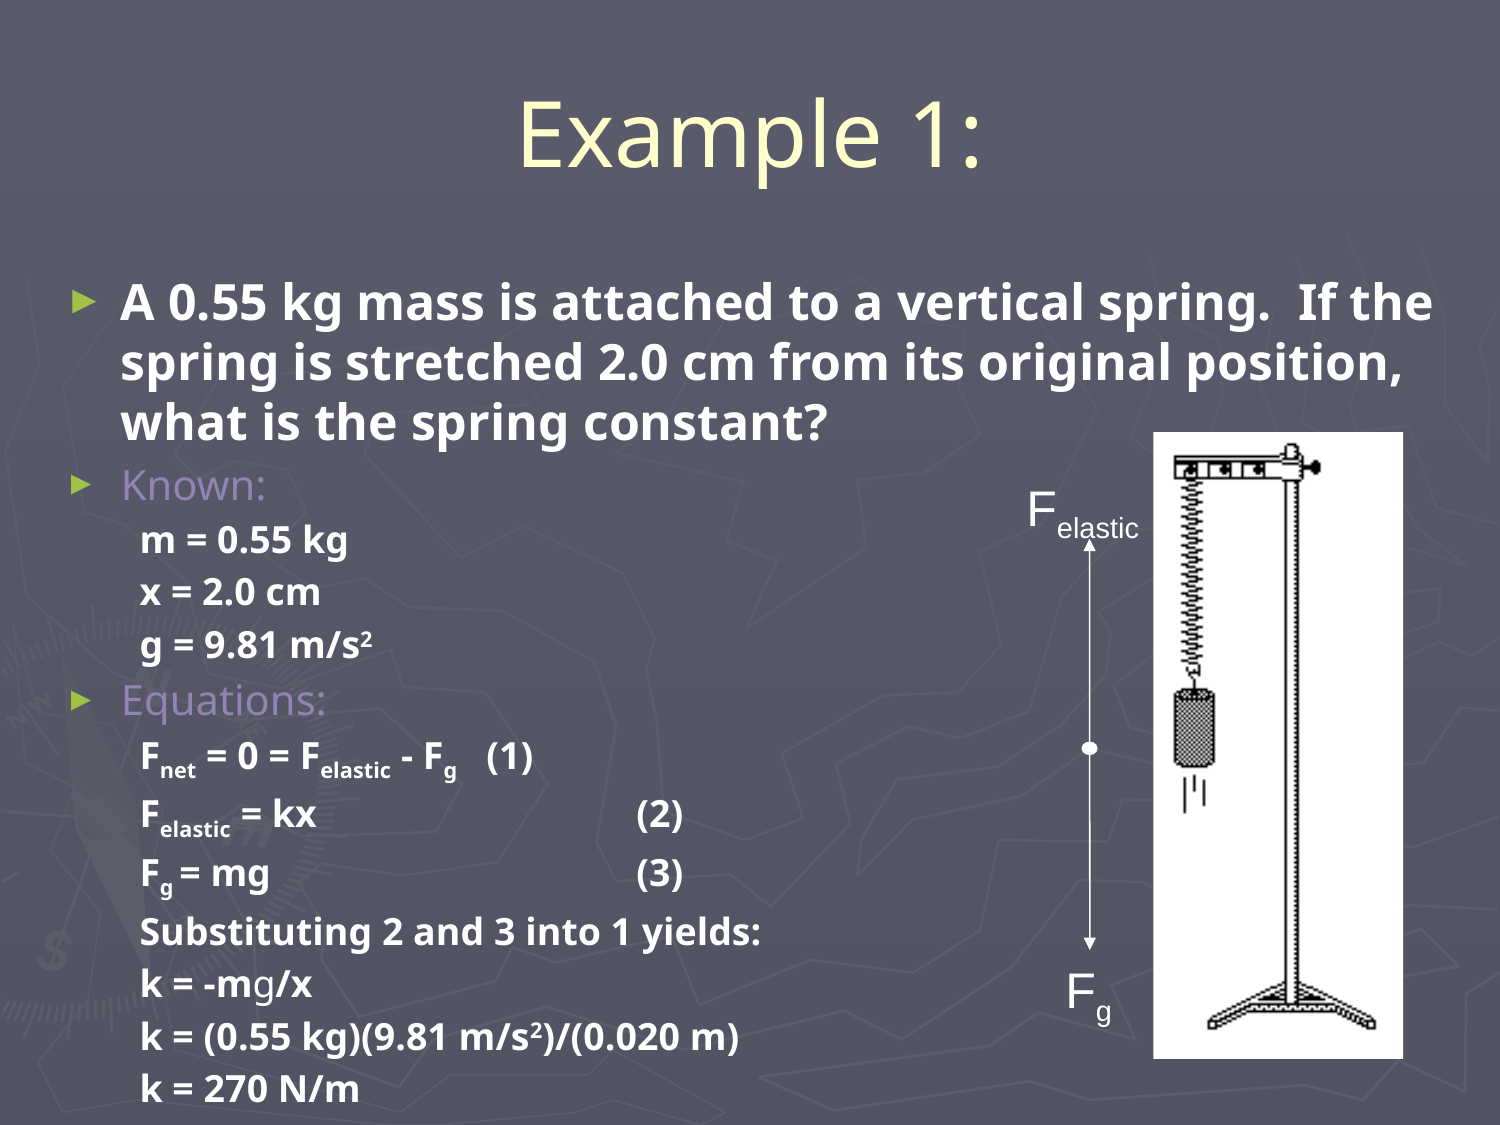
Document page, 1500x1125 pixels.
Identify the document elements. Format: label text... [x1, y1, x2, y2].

picture [1153, 432, 1404, 1059]
list A 0.55 kg mass is attached to a vertical spring. If the spring is stretched 2.0 cm from its original position, what is the spring constant? Known: m = 0.55 kg x = 2.0 cm g = 9.81 m/s2 Equations: Fnet = 0 = Felastic - Fg (1) Felastic = kx (2) Fg = mg (3) Substituting 2 and 3 into 1 yields: k = -mg/x k = (0.55 kg)(9.81 m/s2)/(0.020 m) k = 270 N/m [49, 262, 1451, 1001]
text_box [1005, 468, 1161, 1027]
title Example 1: [49, 37, 1451, 225]
